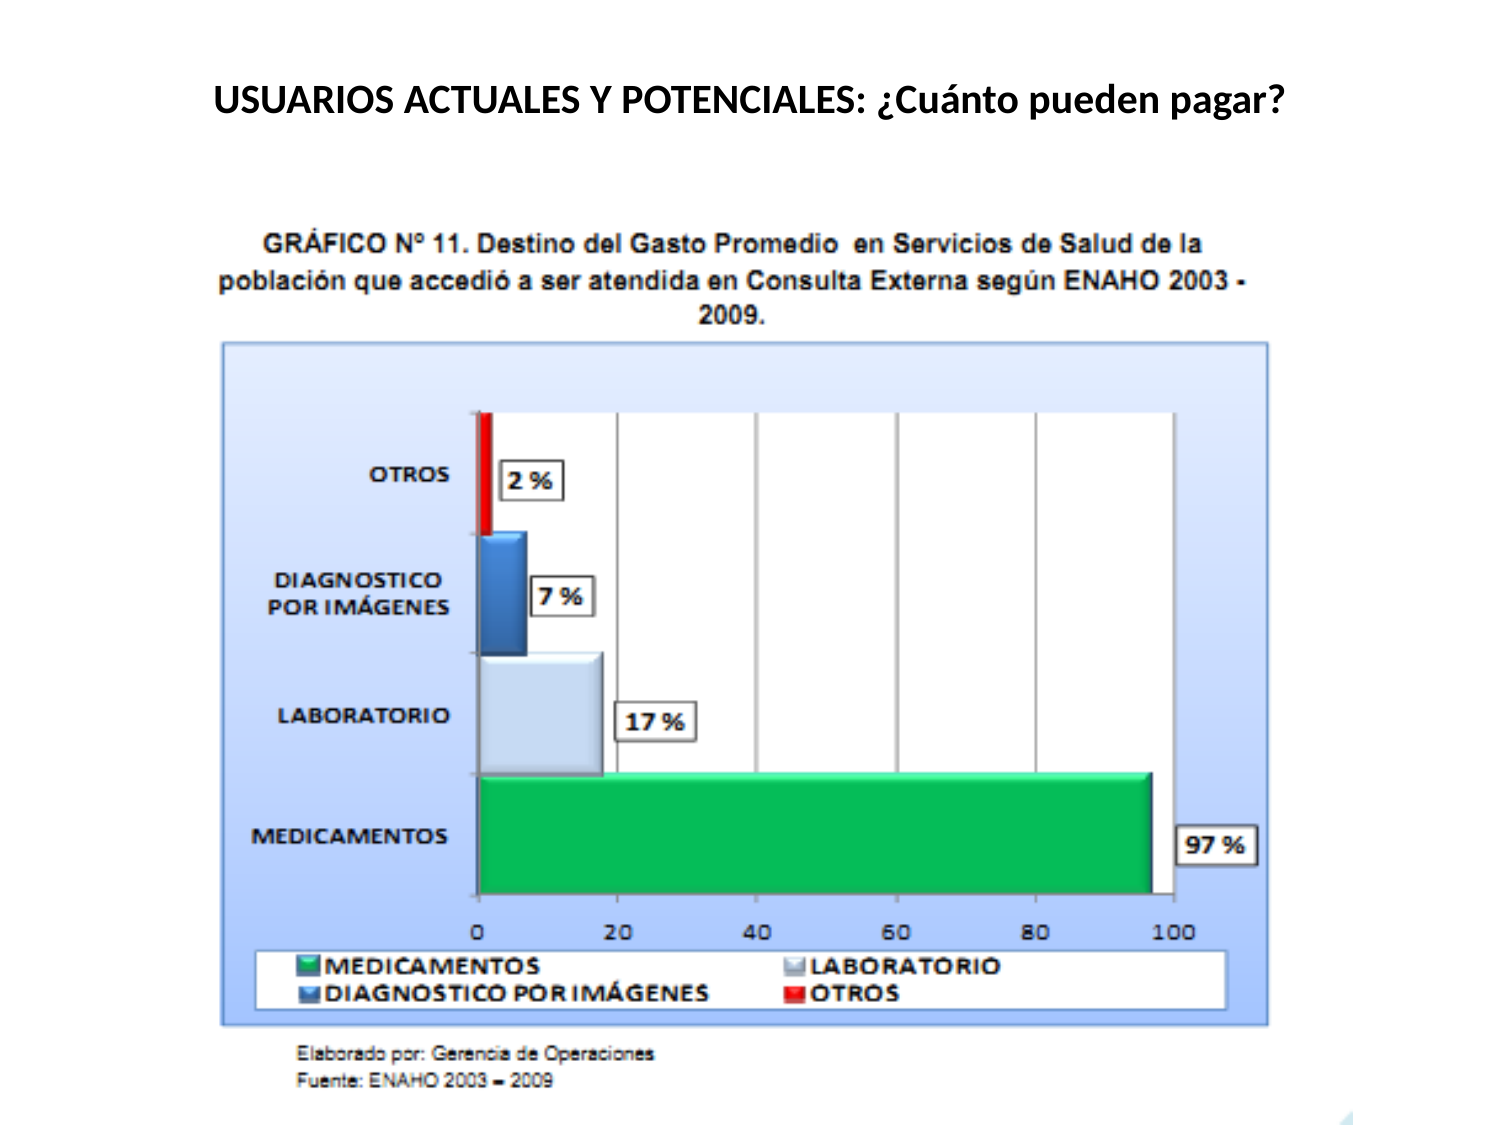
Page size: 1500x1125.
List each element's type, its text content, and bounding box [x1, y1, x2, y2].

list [154, 219, 1353, 1125]
title USUARIOS ACTUALES Y POTENCIALES: ¿Cuánto pueden pagar? [75, 45, 1425, 149]
